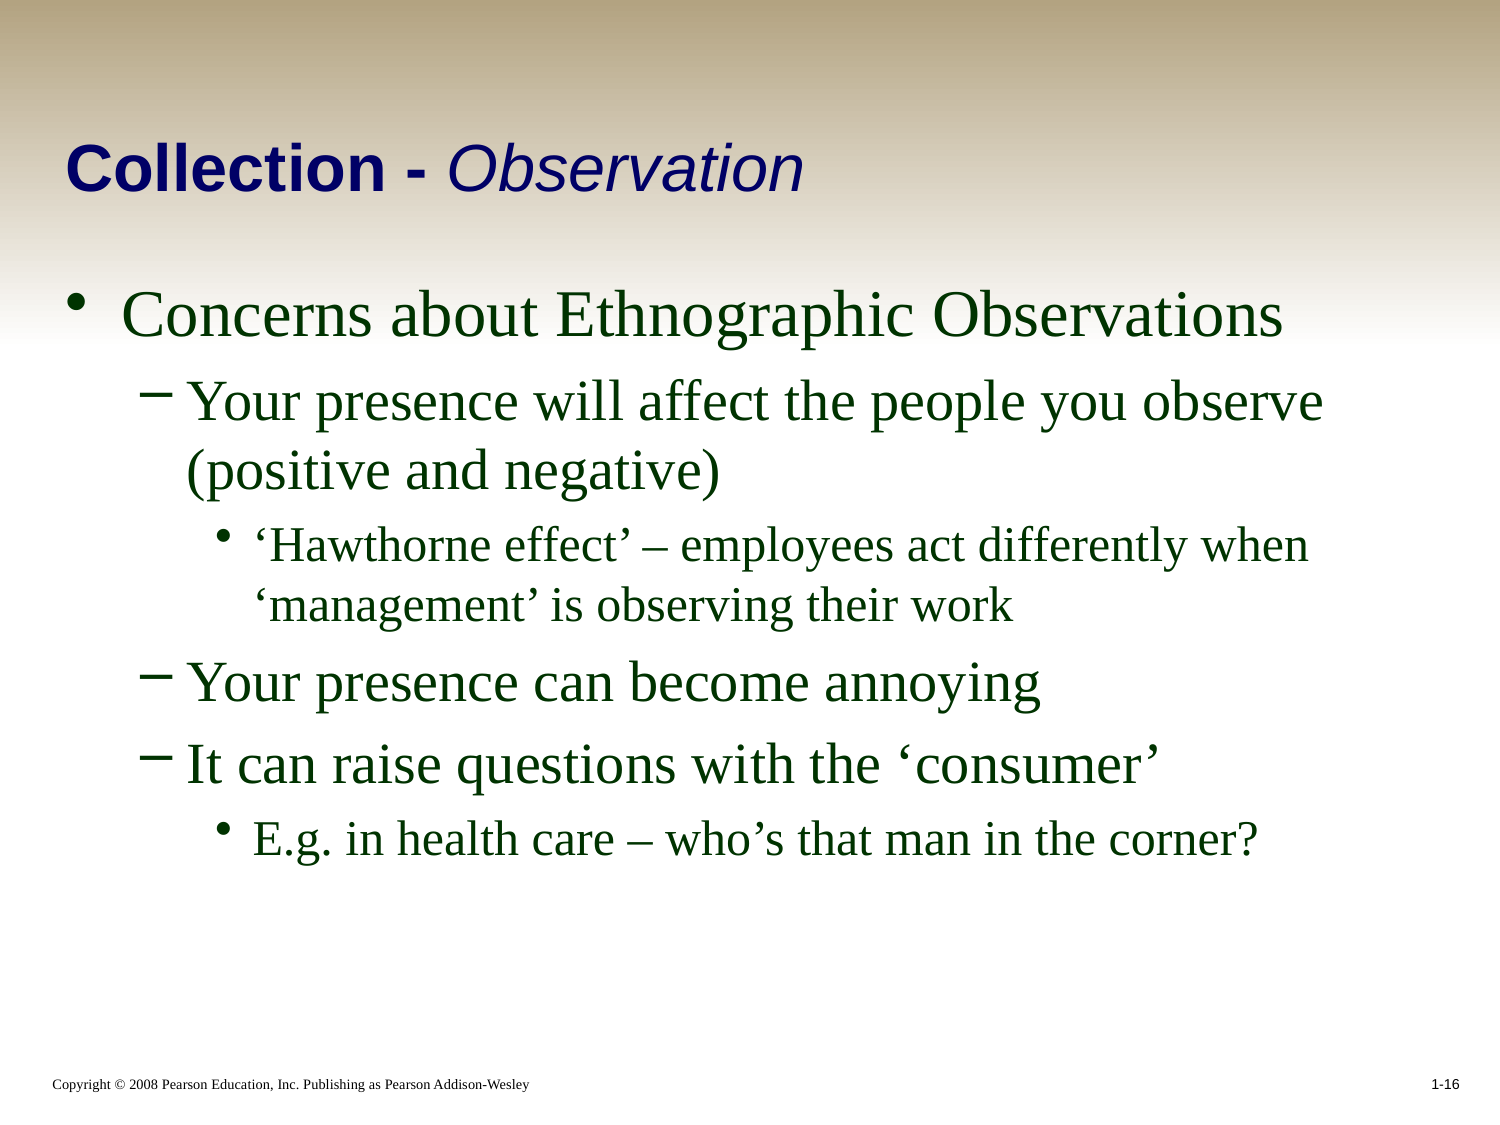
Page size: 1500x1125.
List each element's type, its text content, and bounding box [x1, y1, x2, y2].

title Collection - Observation [49, 49, 1463, 213]
list Concerns about Ethnographic Observations Your presence will affect the people you observe (positive and negative) ‘Hawthorne effect’ – employees act differently when ‘management’ is observing their work Your presence can become annoying It can raise questions with the ‘consumer’ E.g. in health care – who’s that man in the corner? [49, 262, 1411, 1013]
slide_number 1-16 [1162, 1024, 1476, 1101]
